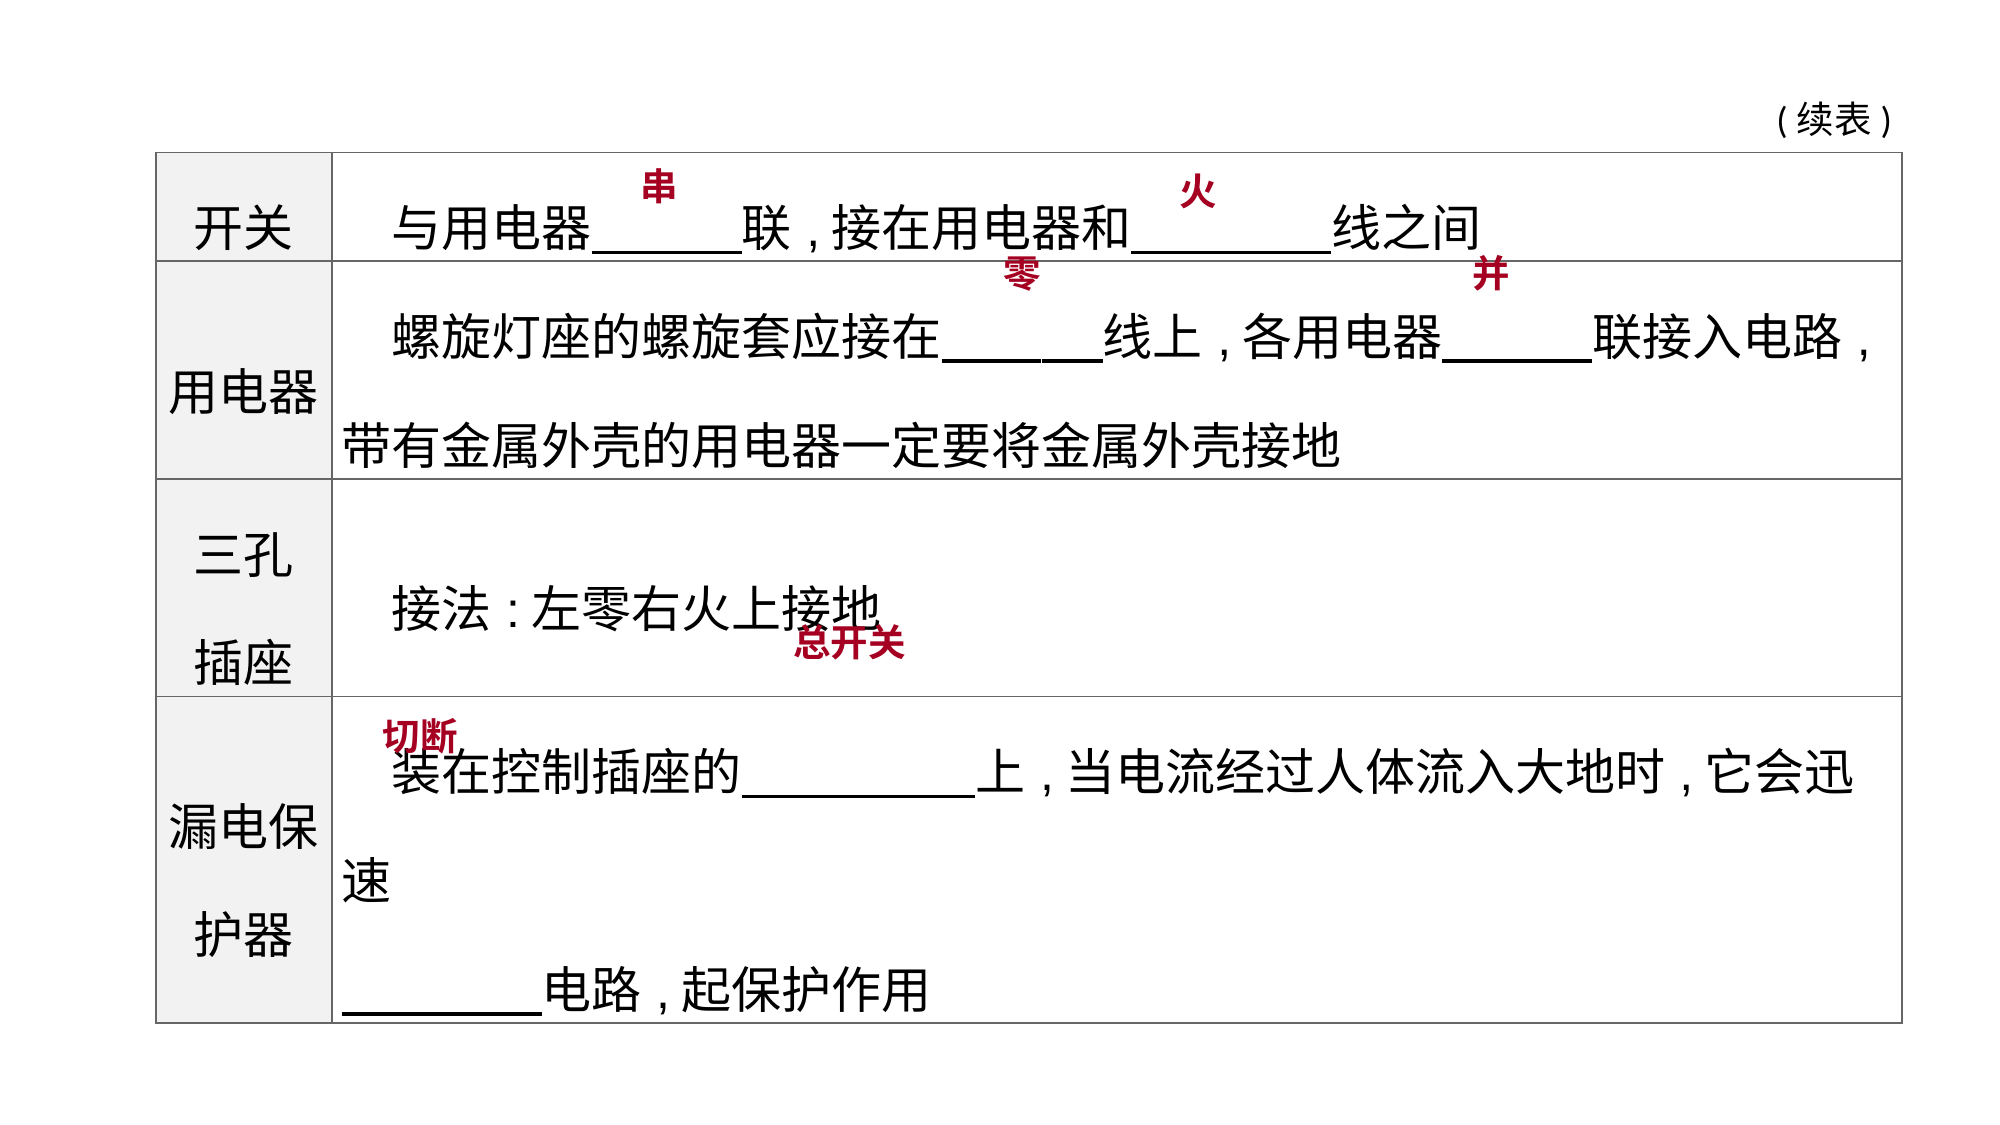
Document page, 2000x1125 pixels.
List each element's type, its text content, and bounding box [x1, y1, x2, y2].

table_cell 用电器 [157, 262, 331, 478]
text_box 并 [1457, 242, 1525, 303]
text_box (续表) [1761, 88, 1926, 149]
table_cell 三孔 插座 [157, 480, 331, 696]
table_cell 装在控制插座的 上,当电流经过人体流入大地时,它会迅速 电路,起保护作用 [333, 697, 1901, 1022]
table_cell 漏电保 护器 [157, 697, 331, 1022]
text_box 零 [988, 242, 1057, 303]
text_box 火 [1164, 160, 1232, 221]
text_box 切断 [367, 705, 473, 766]
table_header 与用电器 联,接在用电器和 线之间 [333, 153, 1901, 260]
table_cell 接法:左零右火上接地 [333, 480, 1901, 696]
text_box 总开关 [778, 611, 921, 672]
text_box 串 [625, 154, 693, 215]
table_cell 螺旋灯座的螺旋套应接在 线上,各用电器 联接入电路,带有金属外壳的用电器一定要将金属外壳接地 [333, 262, 1901, 478]
table_header 开关 [157, 153, 331, 260]
